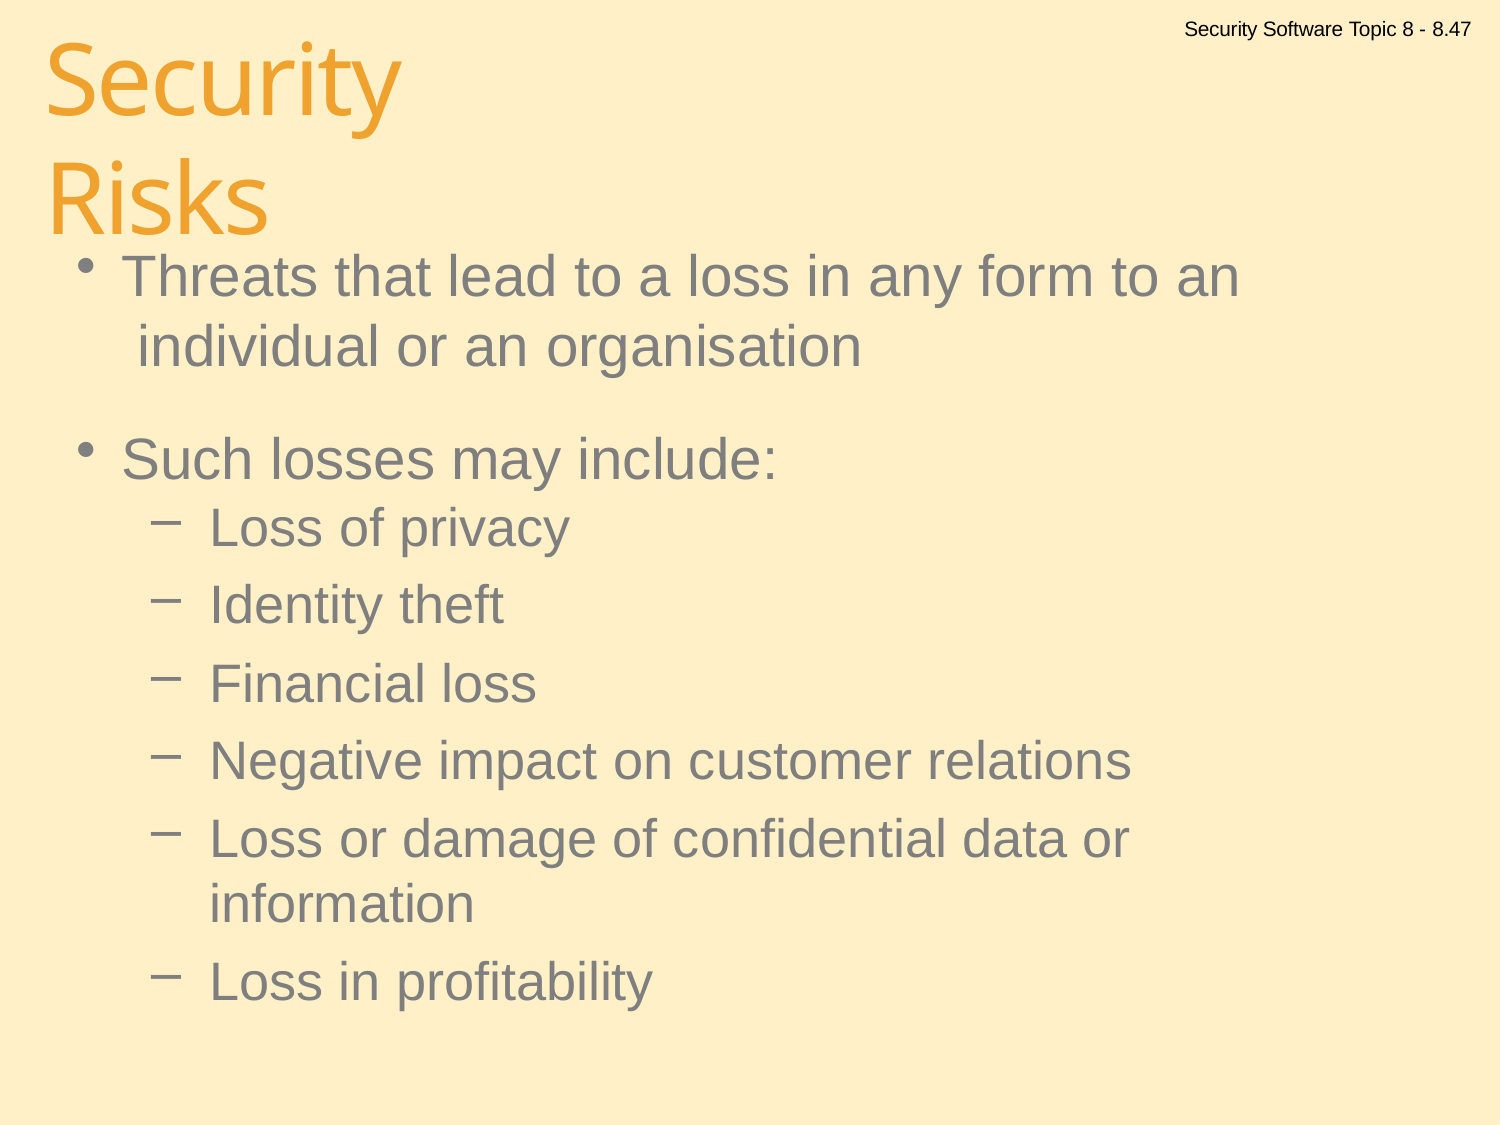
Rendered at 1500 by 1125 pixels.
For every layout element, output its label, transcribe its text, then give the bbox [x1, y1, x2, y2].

text_box Security Software Topic 8 - 8.47 [1182, 13, 1488, 41]
title Security Risks [42, 12, 628, 256]
text_box Threats that lead to a loss in any form to an individual or an organisation Such losses may include: Loss of privacy Identity theft Financial loss Negative impact on customer relations Loss or damage of confidential data or information Loss in profitability [74, 235, 1418, 1012]
